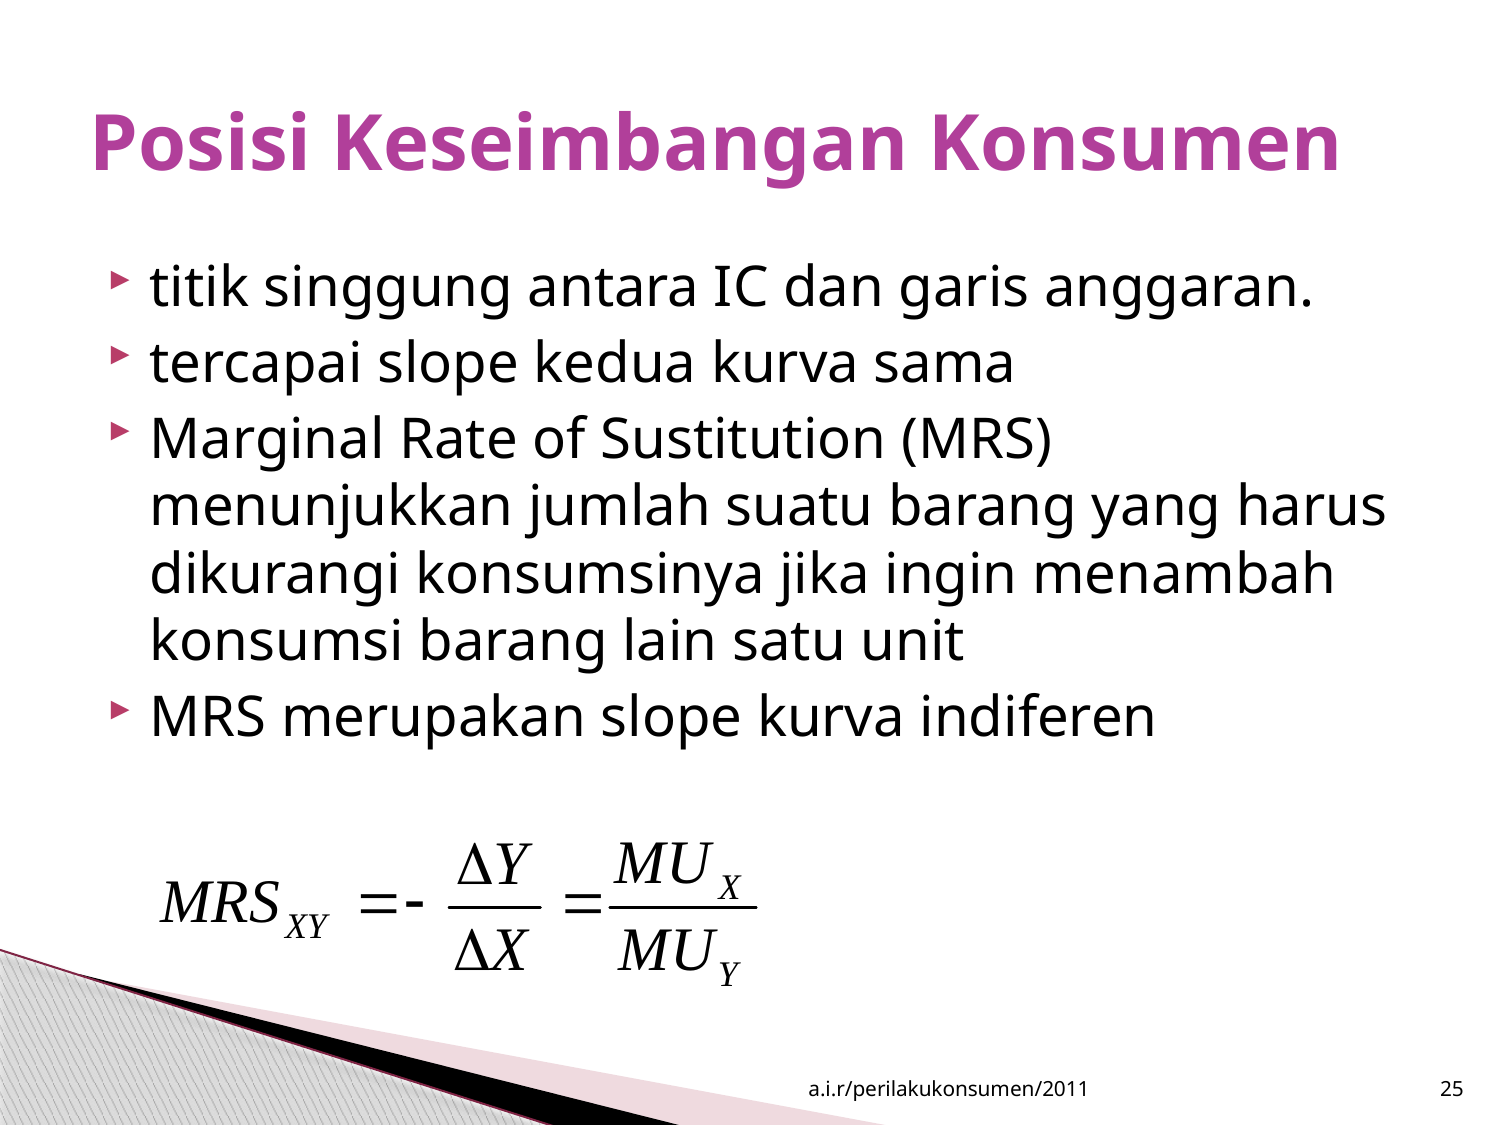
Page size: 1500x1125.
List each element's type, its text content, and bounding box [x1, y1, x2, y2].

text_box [149, 824, 770, 1001]
title Posisi Keseimbangan Konsumen [75, 45, 1425, 233]
slide_number 25 [1418, 1051, 1479, 1112]
footer a.i.r/perilakukonsumen/2011 [718, 1051, 1105, 1112]
list titik singgung antara IC dan garis anggaran. tercapai slope kedua kurva sama Marginal Rate of Sustitution (MRS) menunjukkan jumlah suatu barang yang harus dikurangi konsumsinya jika ingin menambah konsumsi barang lain satu unit MRS merupakan slope kurva indiferen [75, 243, 1425, 763]
